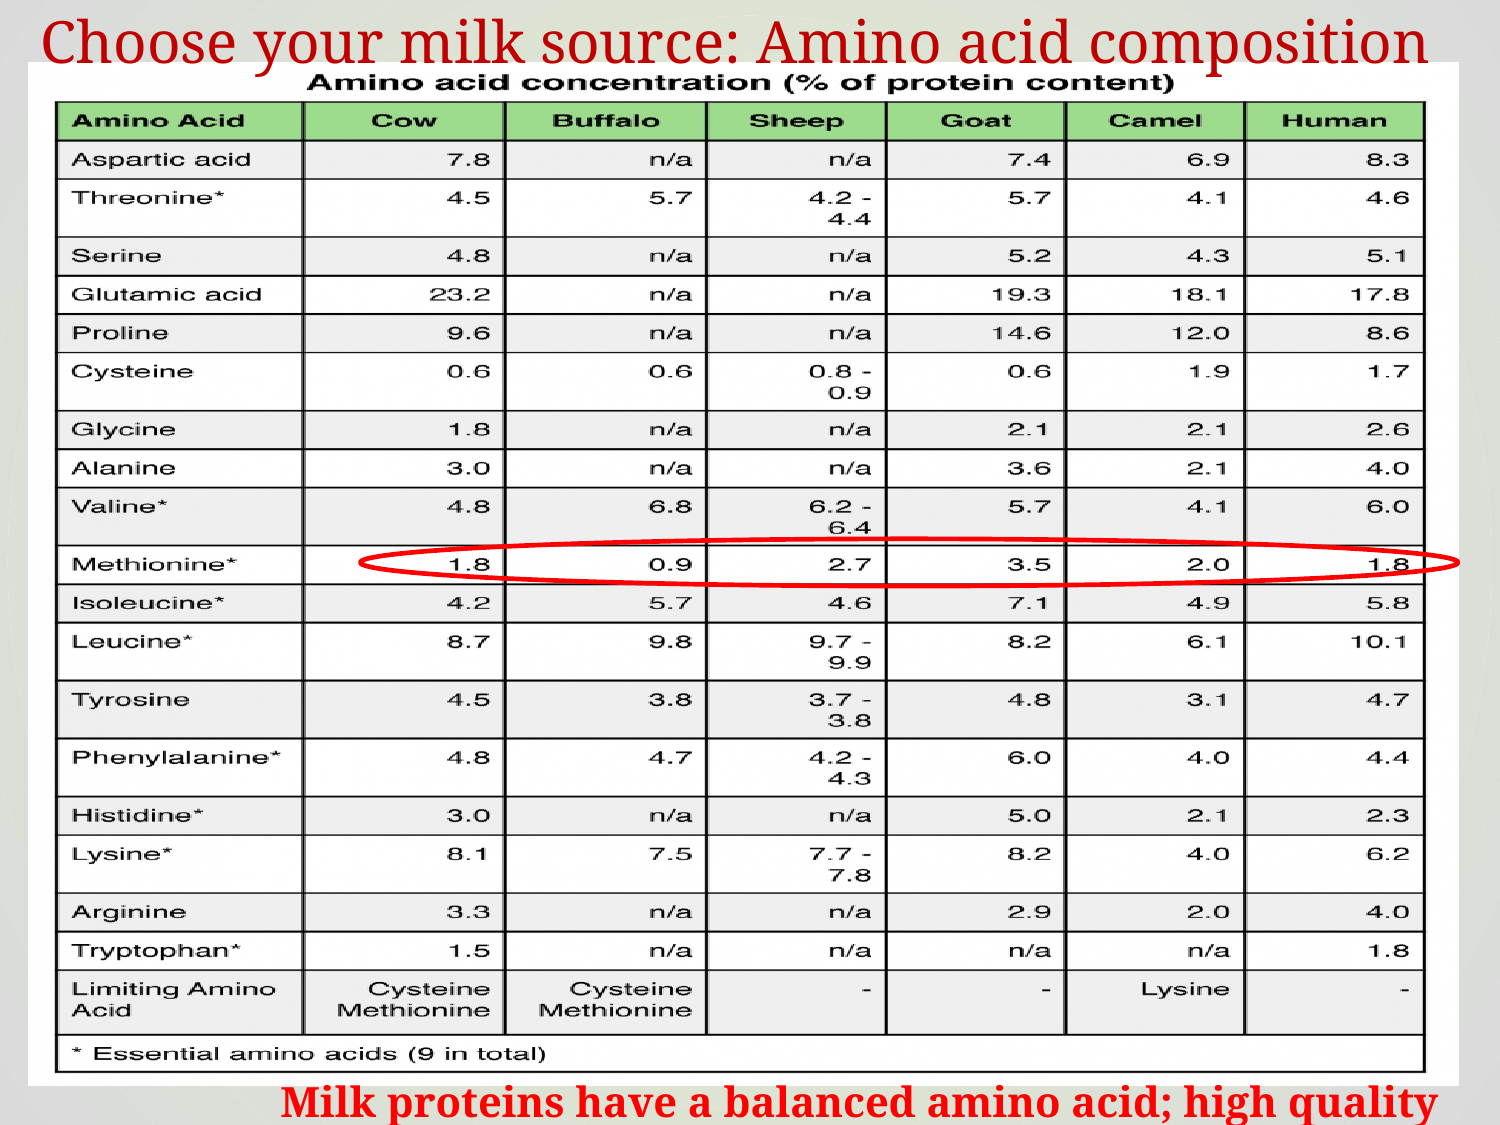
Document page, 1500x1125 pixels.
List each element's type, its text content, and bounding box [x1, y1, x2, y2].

text_box Choose your milk source: Amino acid composition [25, 0, 1461, 63]
picture [28, 62, 1459, 1086]
text_box Milk proteins have a balanced amino acid; high quality protein [265, 1068, 1500, 1125]
